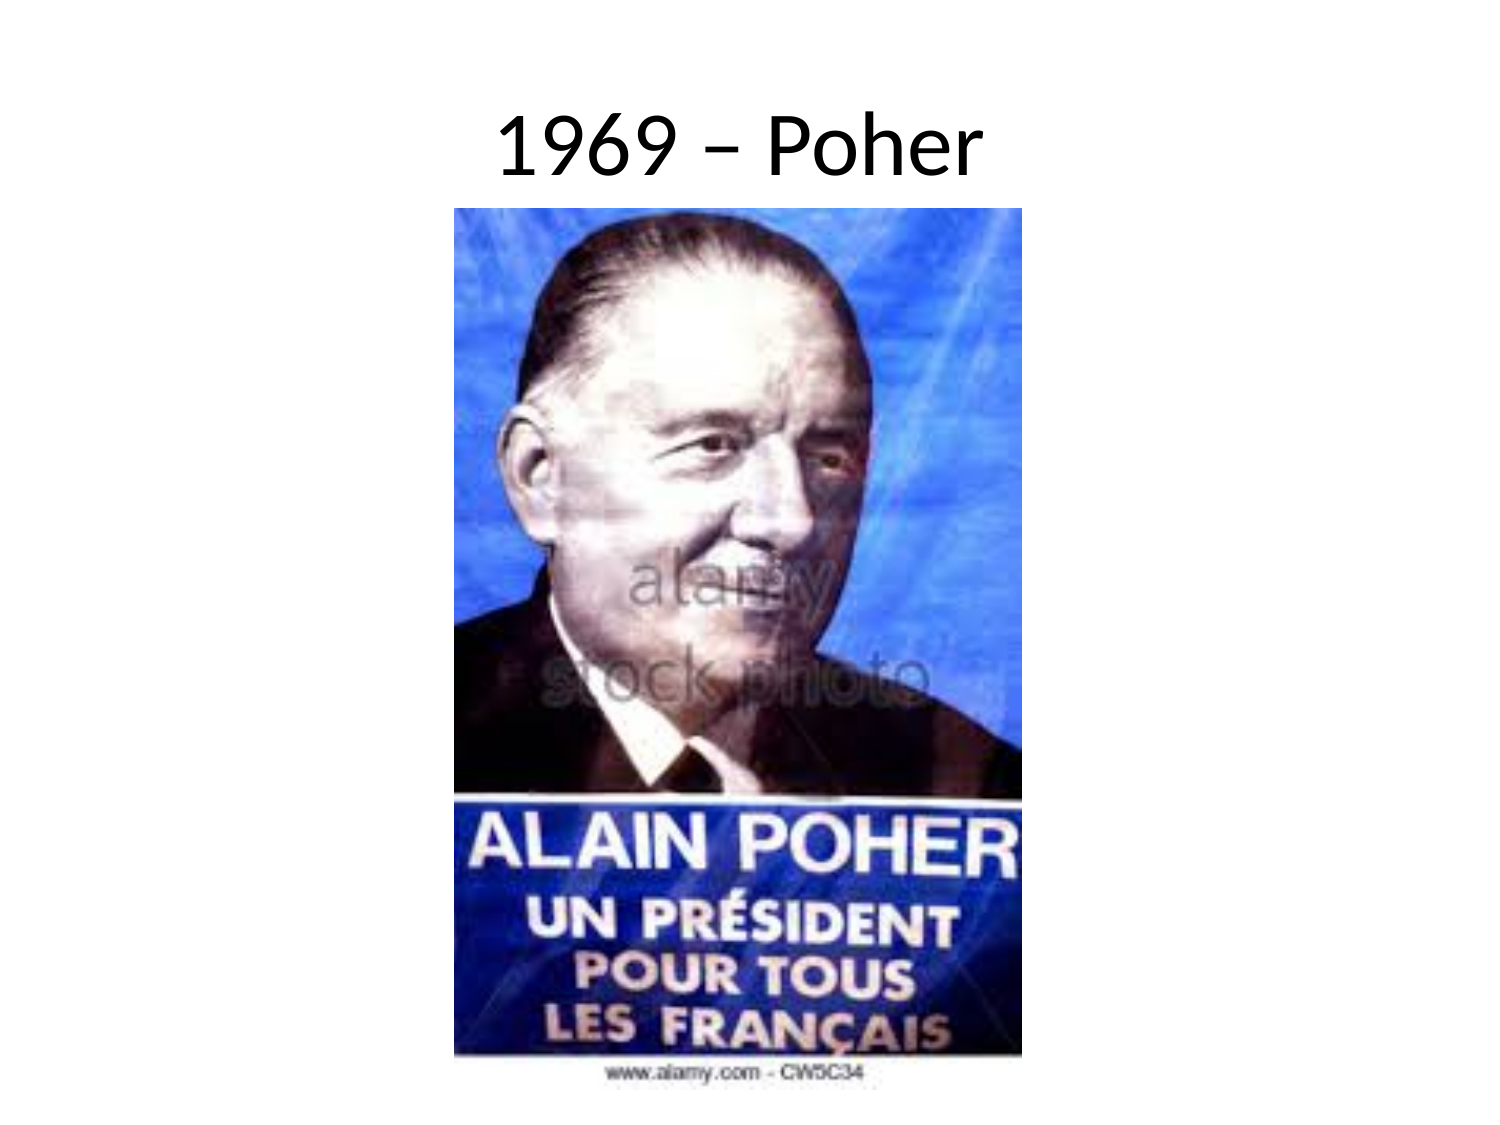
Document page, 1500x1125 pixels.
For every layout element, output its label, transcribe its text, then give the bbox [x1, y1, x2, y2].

title 1969 – Poher [75, 45, 1425, 233]
picture [454, 207, 1022, 1091]
